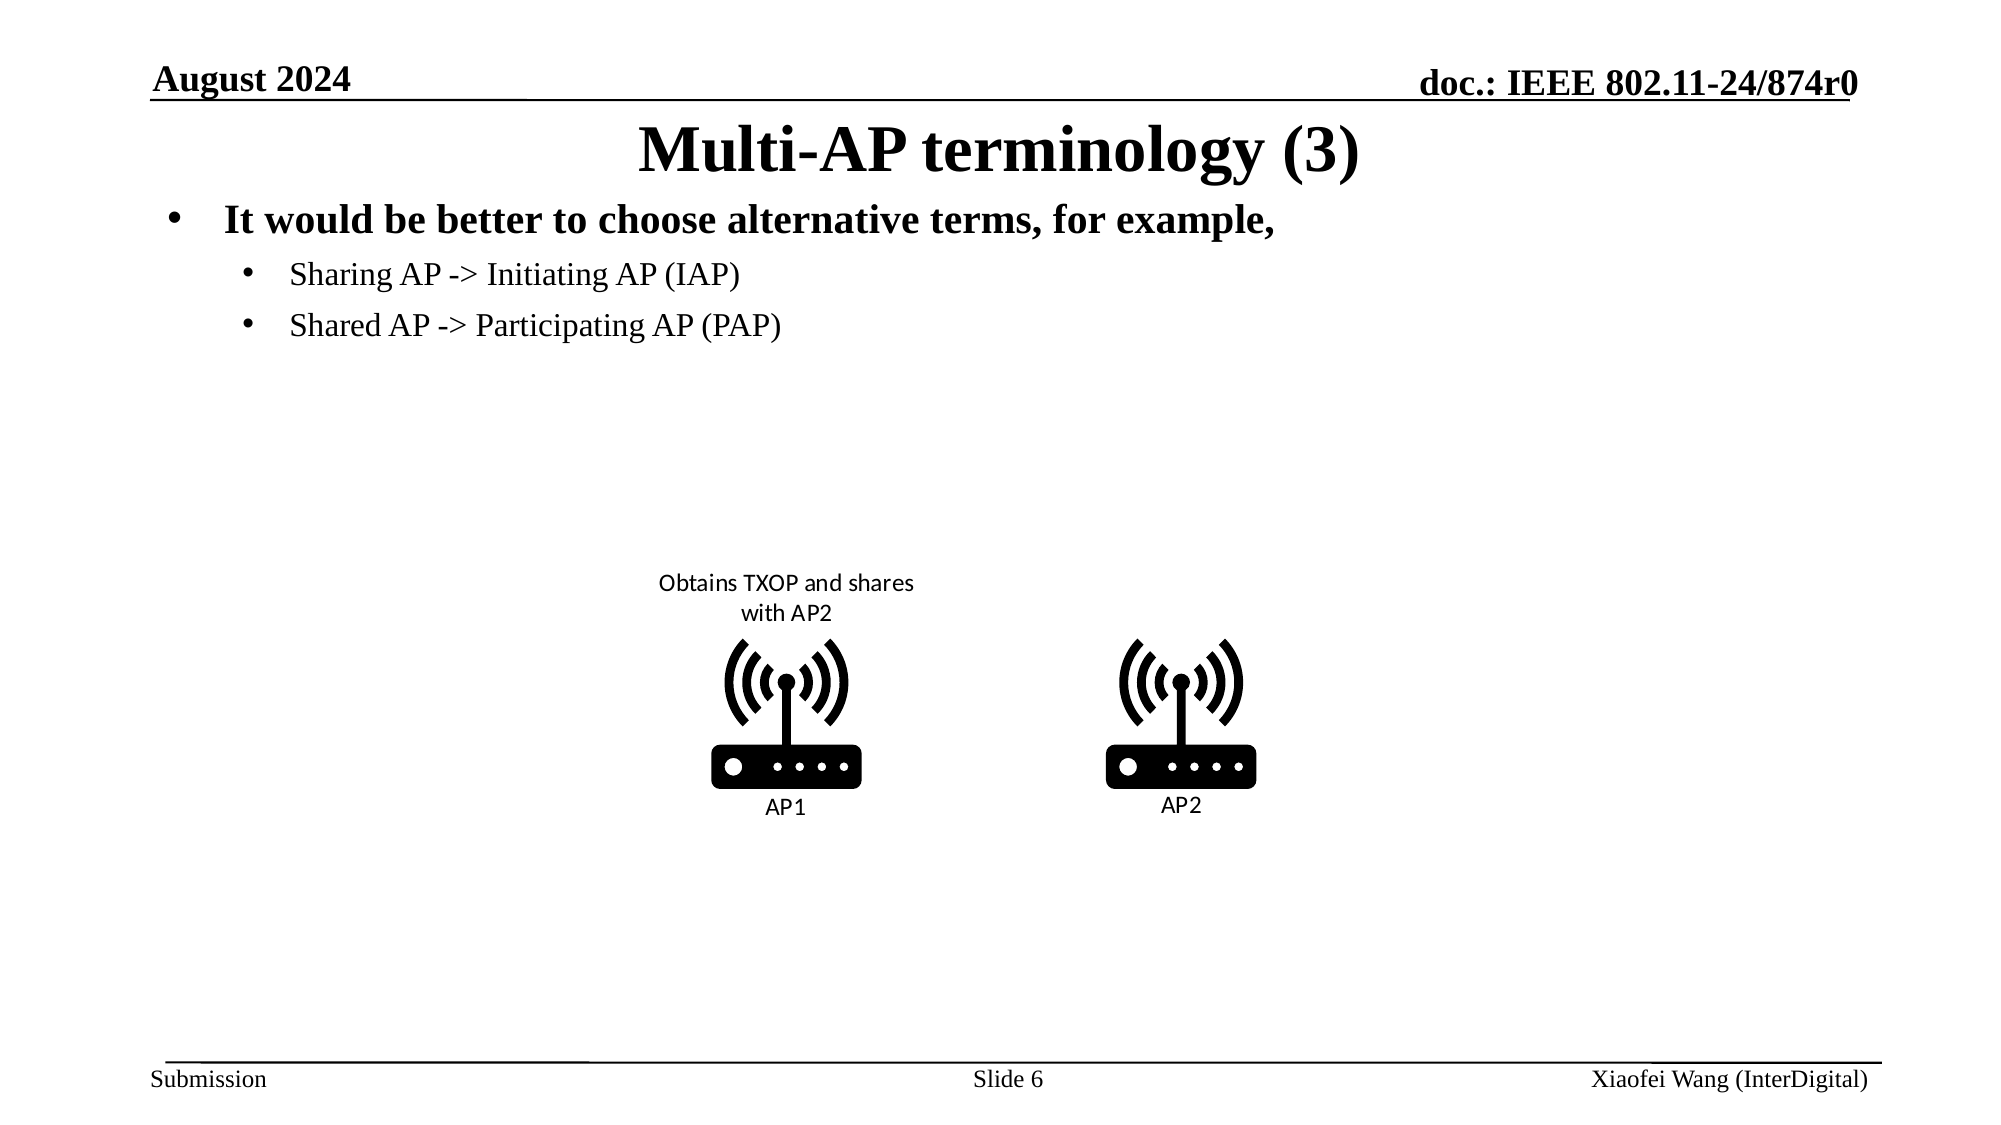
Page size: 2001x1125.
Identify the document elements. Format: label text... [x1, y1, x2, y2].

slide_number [152, 54, 563, 100]
title Multi-AP terminology (3) [362, 56, 1638, 184]
list It would be better to choose alternative terms, for example, Sharing AP -> Initiating AP (IAP) Shared AP -> Participating AP (PAP) [152, 184, 1851, 1071]
picture [642, 557, 1258, 837]
slide_number Slide 6 [950, 1061, 1067, 1123]
footer Xiaofei Wang (InterDigital) [1171, 1061, 1869, 1093]
